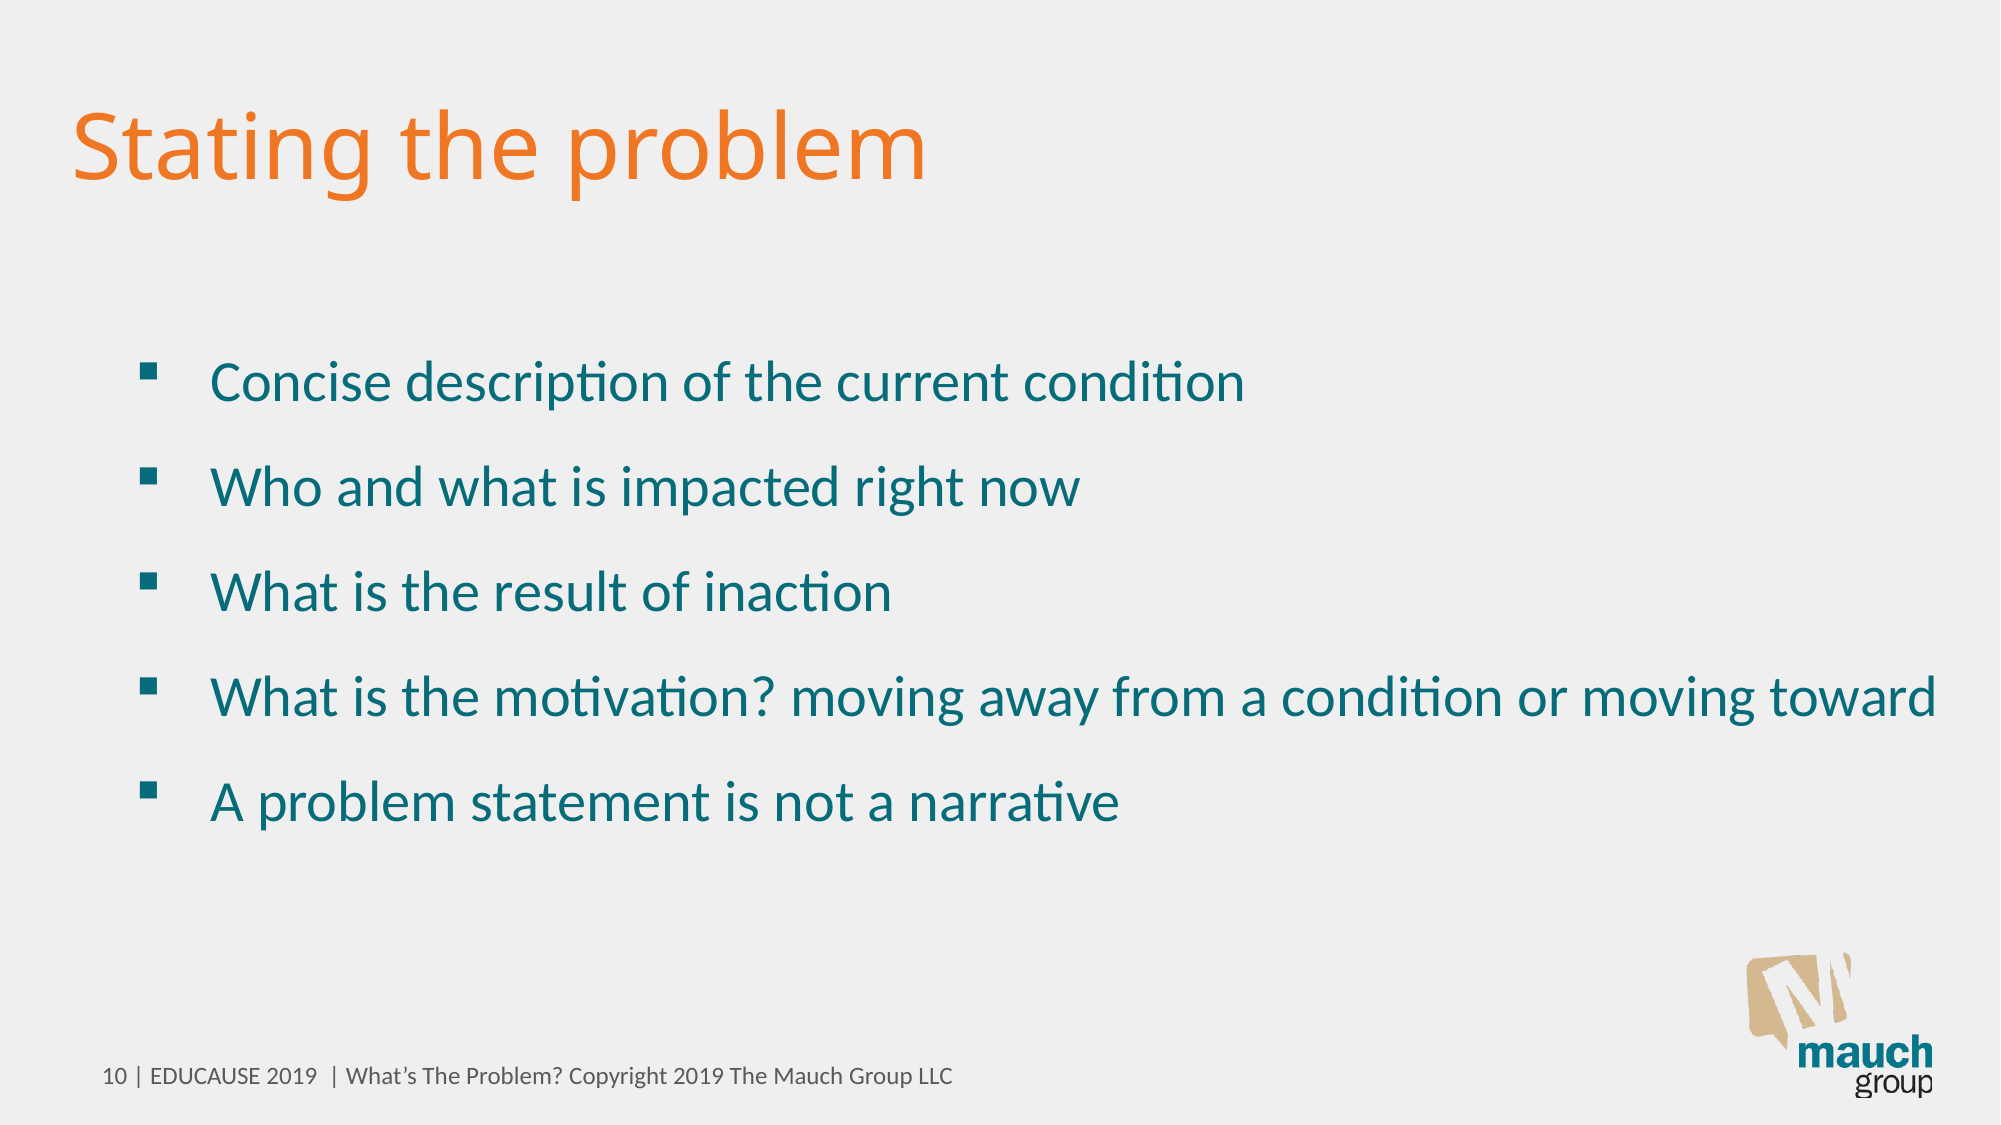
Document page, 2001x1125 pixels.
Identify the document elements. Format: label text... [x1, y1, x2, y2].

text_box Concise description of the current condition Who and what is impacted right now What is the result of inaction What is the motivation? moving away from a condition or moving toward A problem statement is not a narrative [120, 301, 1954, 841]
text_box Stating the problem [56, 80, 946, 206]
